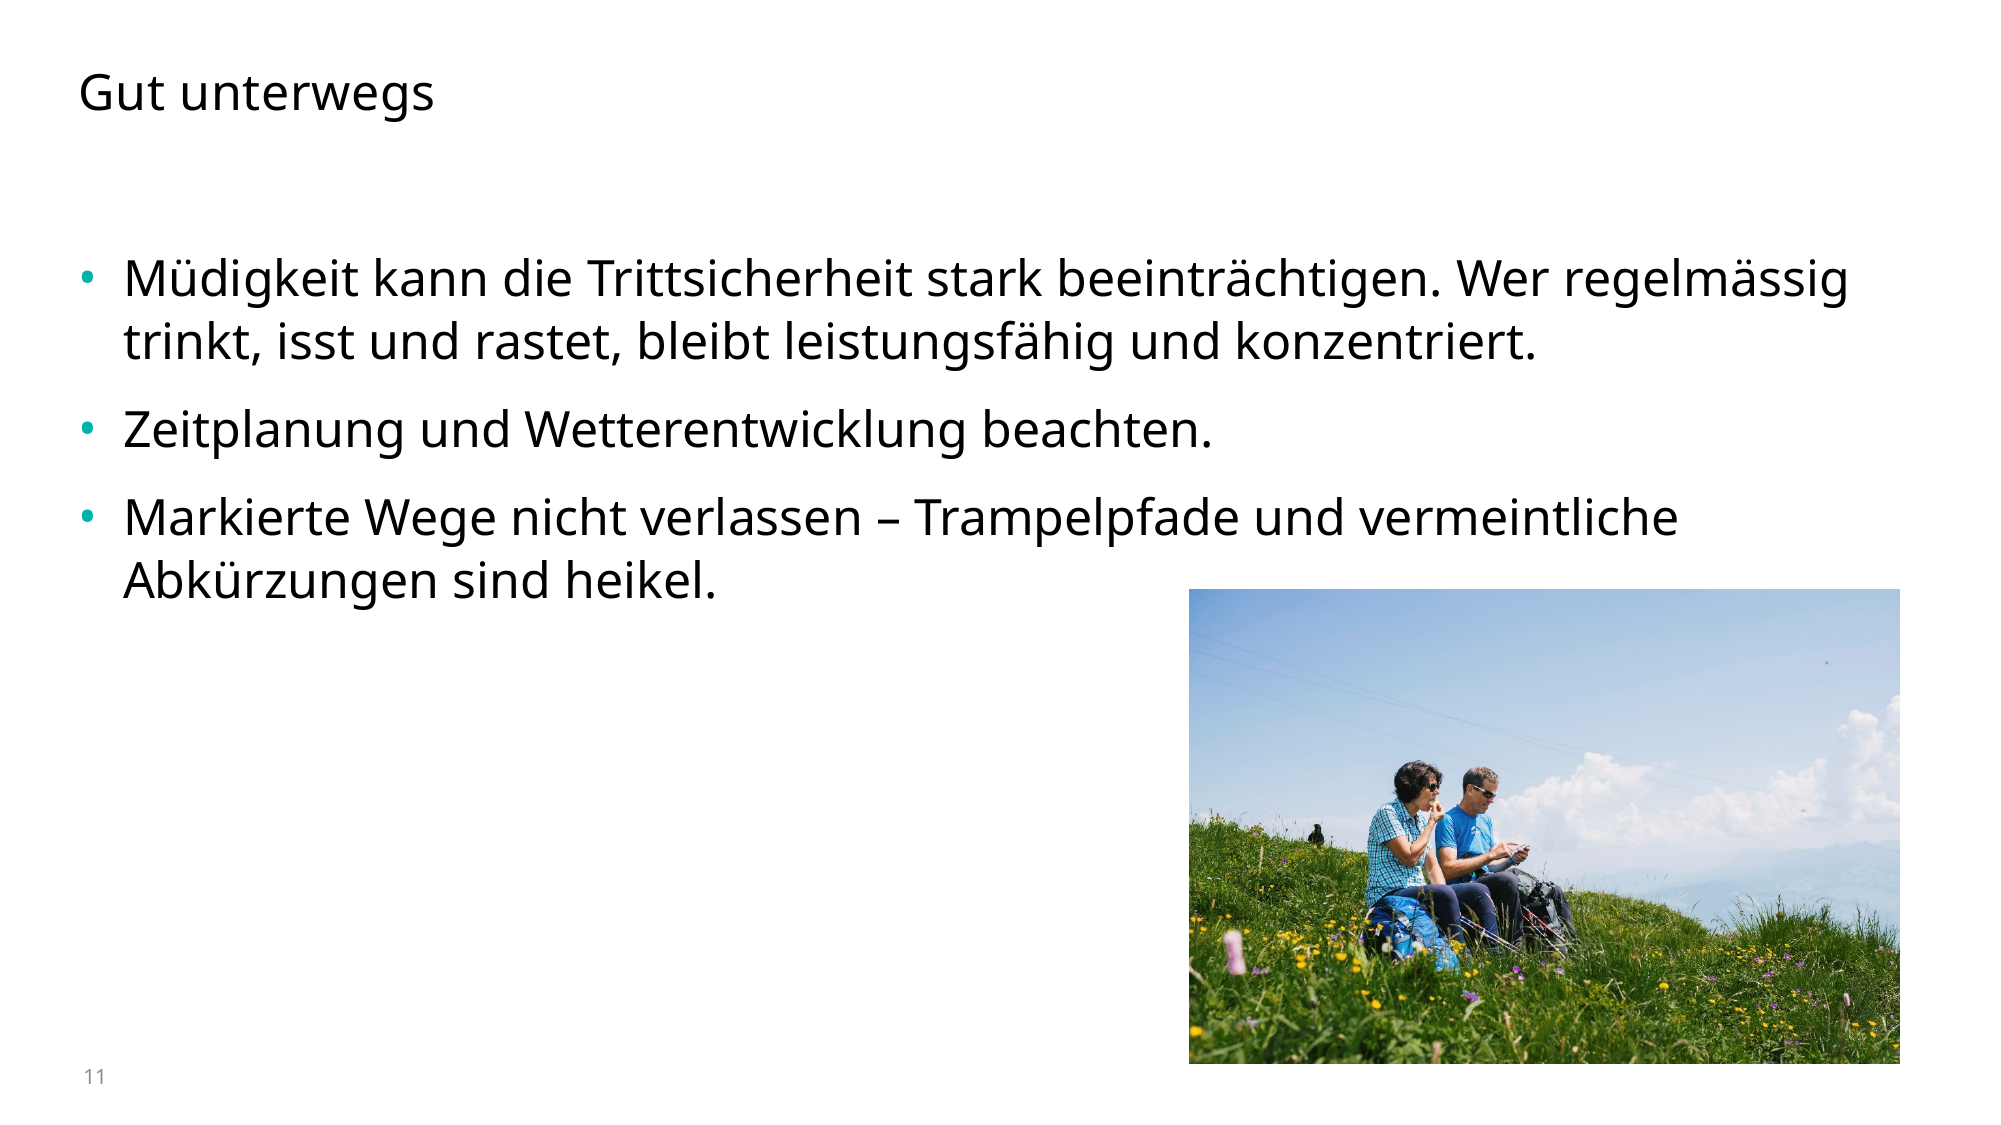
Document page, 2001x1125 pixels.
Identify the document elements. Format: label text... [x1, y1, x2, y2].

slide_number 11 [83, 1063, 218, 1090]
picture [1188, 589, 1900, 1064]
title Gut unterwegs [78, 59, 1922, 112]
list Müdigkeit kann die Trittsicherheit stark beeinträchtigen. Wer regelmässig trinkt, isst und rastet, bleibt leistungsfähig und konzentriert. Zeitplanung und Wetterentwicklung beachten. Markierte Wege nicht verlassen – Trampelpfade und vermeintliche Abkürzungen sind heikel. [78, 243, 1934, 1014]
